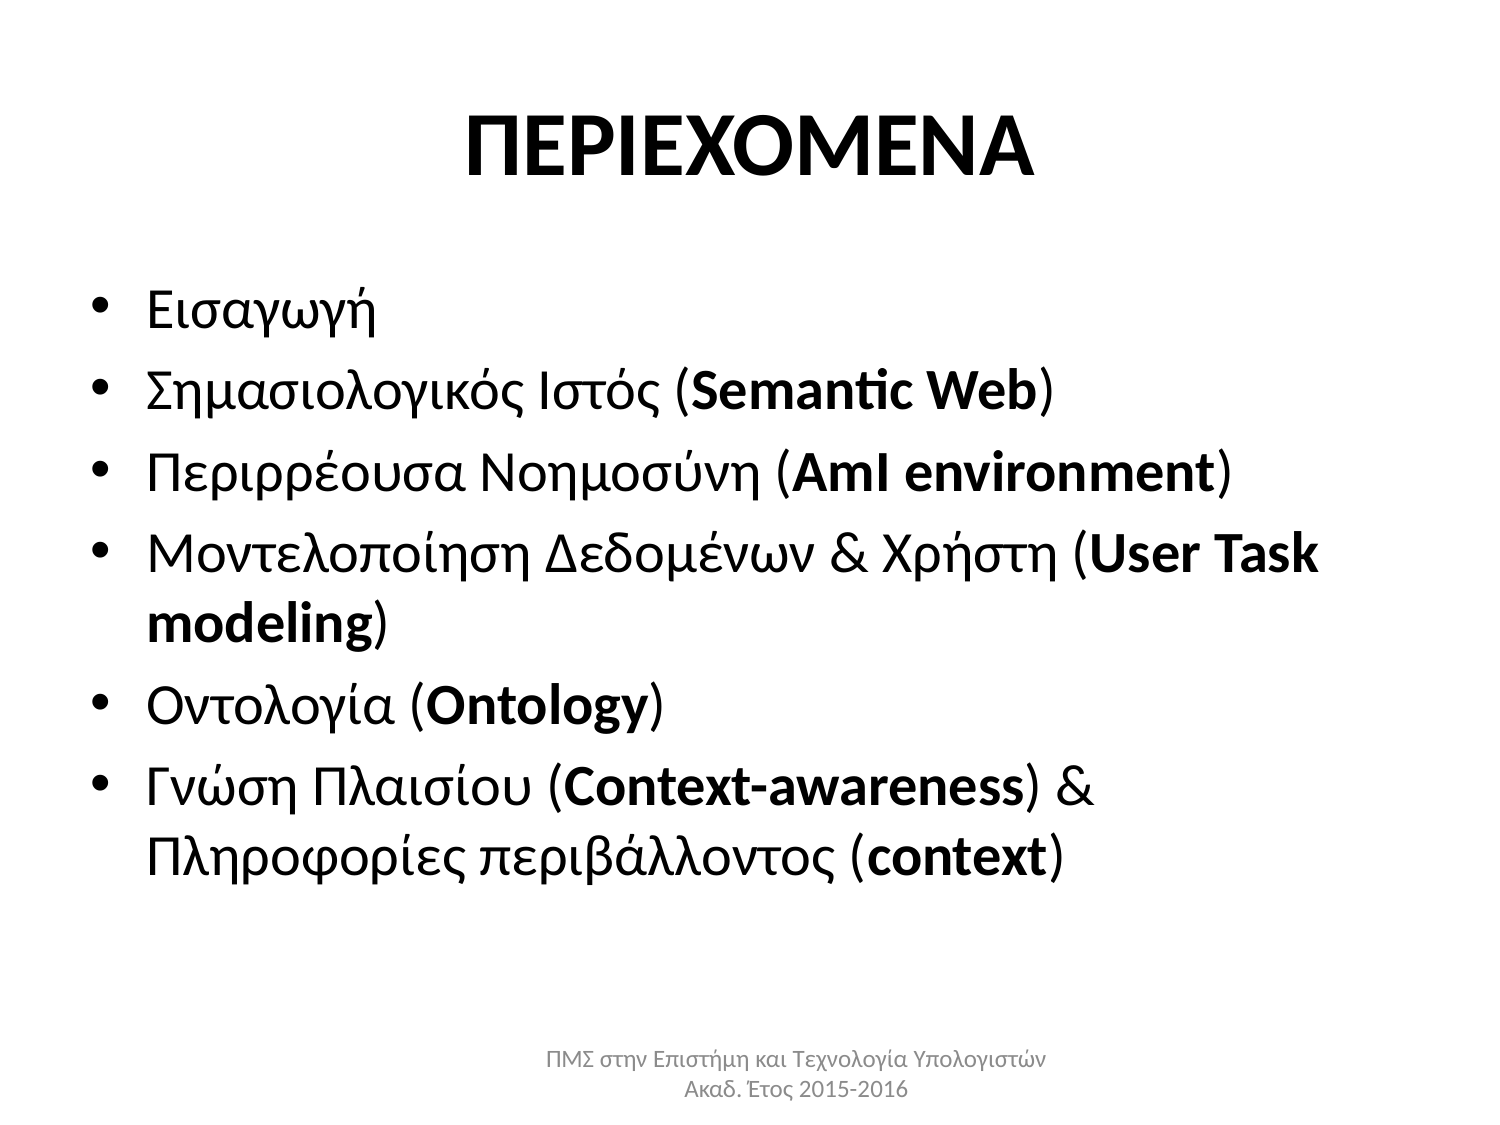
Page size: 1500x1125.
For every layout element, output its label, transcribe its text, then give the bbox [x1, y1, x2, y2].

list Εισαγωγή Σημασιολογικός Ιστός (Semantic Web) Περιρρέουσα Νοημοσύνη (AmI environment) Μοντελοποίηση Δεδομένων & Χρήστη (User Task modeling) Οντολογία (Ontology) Γνώση Πλαισίου (Context-awareness) & Πληροφορίες περιβάλλοντος (context) [75, 262, 1425, 1005]
title ΠΕΡΙΕΧΟΜΕΝΑ [75, 45, 1425, 233]
footer ΠΜΣ στην Επιστήμη και Τεχνολογία Υπολογιστών Ακαδ. Έτος 2015-2016 [512, 1042, 1081, 1103]
